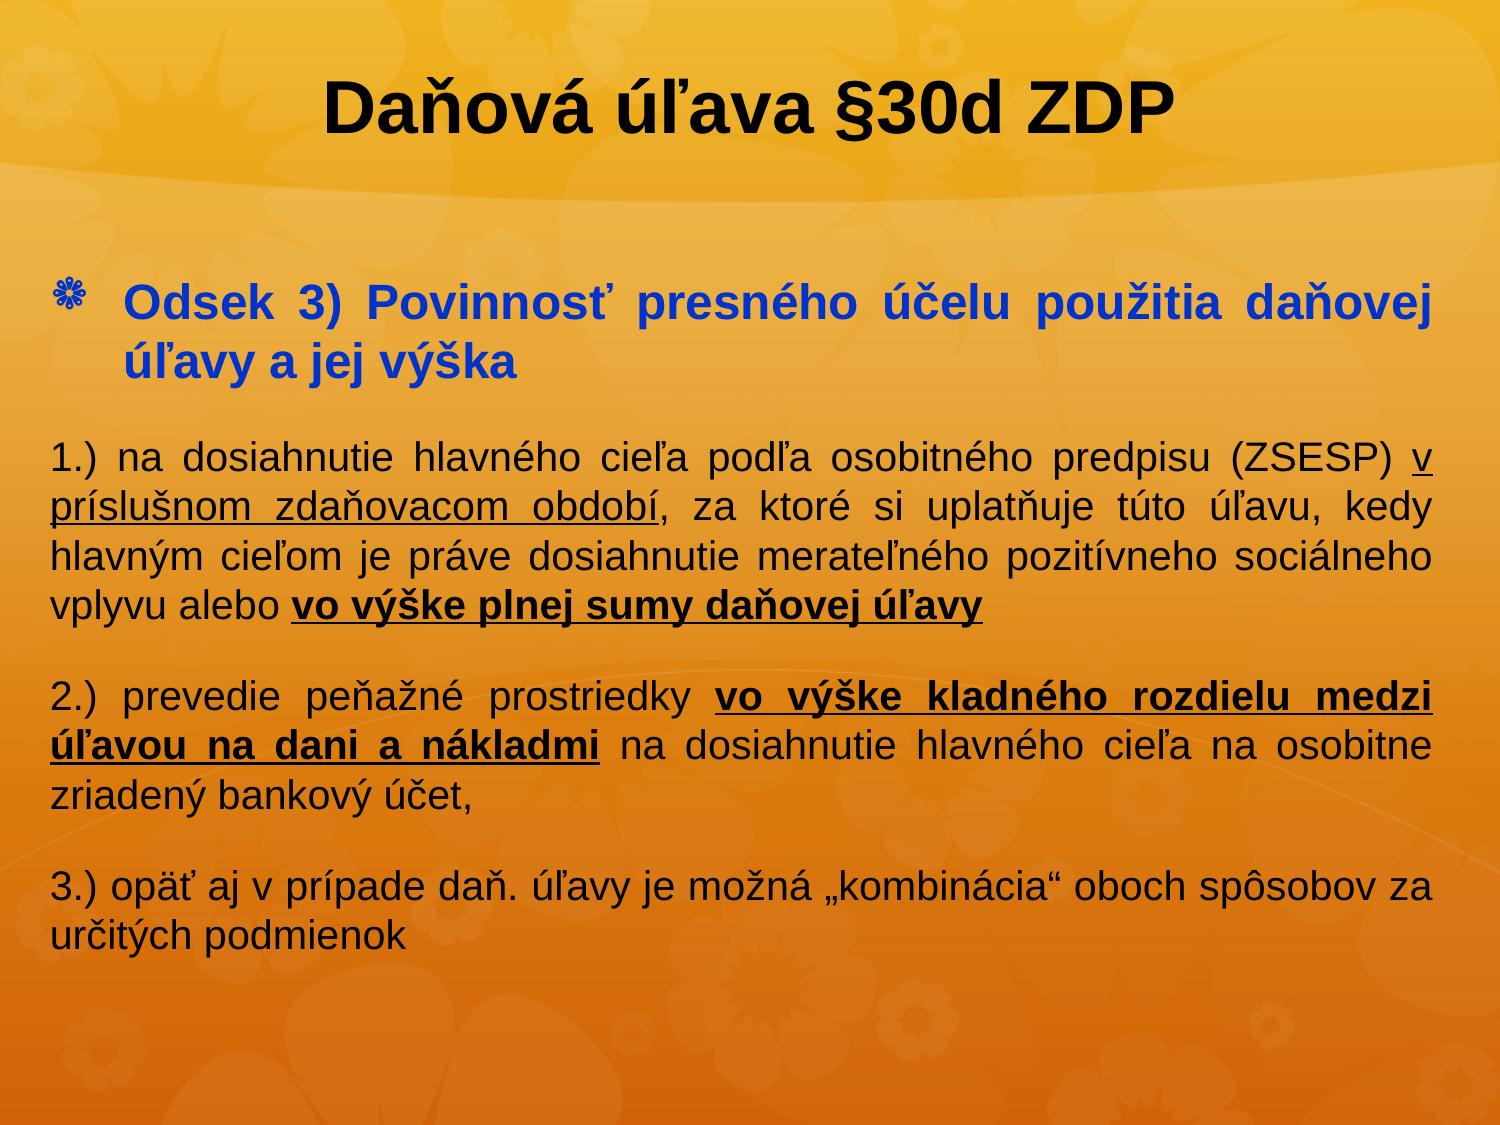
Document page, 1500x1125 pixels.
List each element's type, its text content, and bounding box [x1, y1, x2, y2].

picture [0, 0, 1500, 1125]
title Daňová úľava §30d ZDP [127, 14, 1372, 203]
list Odsek 3) Povinnosť presného účelu použitia daňovej úľavy a jej výška 1.) na dosiahnutie hlavného cieľa podľa osobitného predpisu (ZSESP) v príslušnom zdaňovacom období, za ktoré si uplatňuje túto úľavu, kedy hlavným cieľom je práve dosiahnutie merateľného pozitívneho sociálneho vplyvu alebo vo výške plnej sumy daňovej úľavy 2.) prevedie peňažné prostriedky vo výške kladného rozdielu medzi úľavou na dani a nákladmi na dosiahnutie hlavného cieľa na osobitne zriadený bankový účet, 3.) opäť aj v prípade daň. úľavy je možná „kombinácia“ oboch spôsobov za určitých podmienok [34, 262, 1448, 967]
